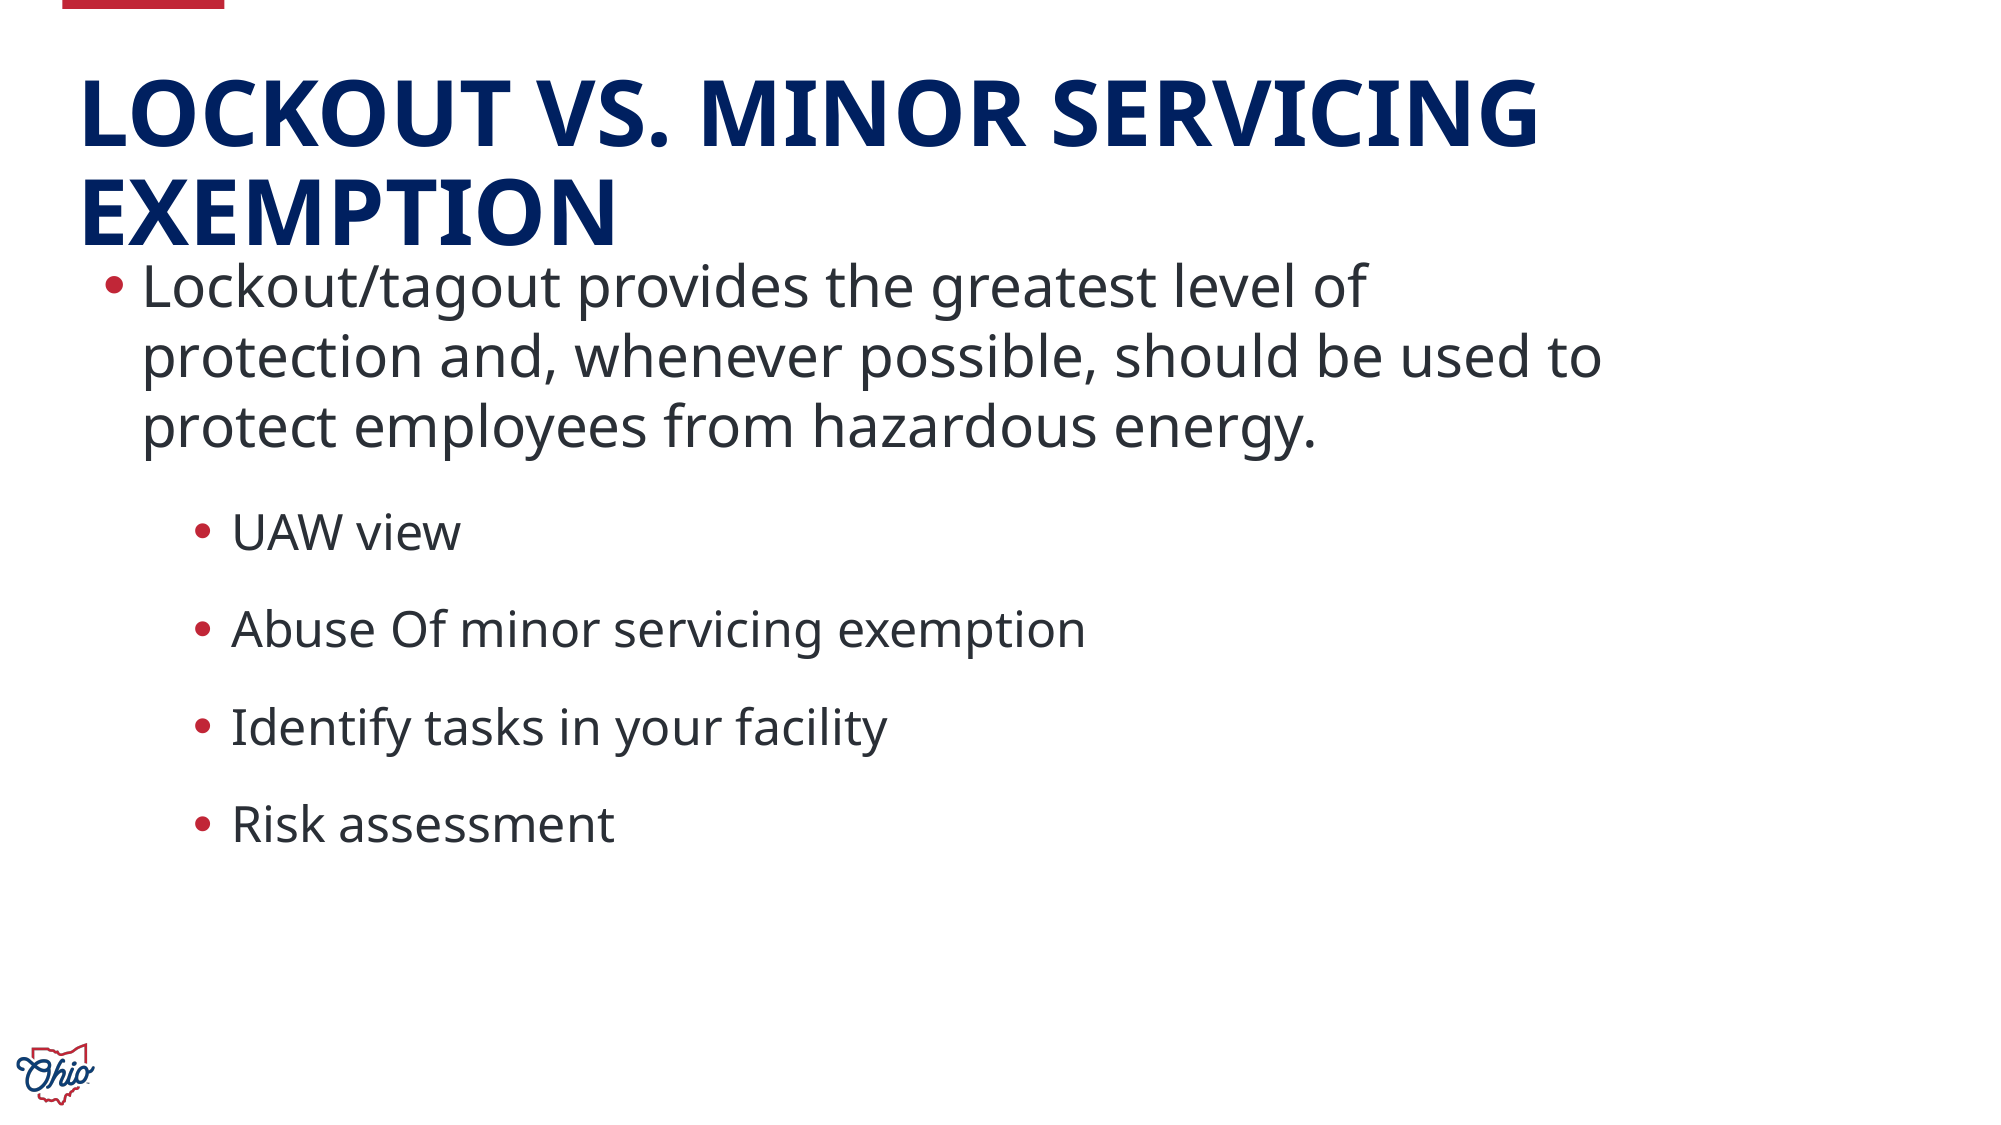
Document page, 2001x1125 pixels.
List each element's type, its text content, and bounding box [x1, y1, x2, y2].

list Lockout/tagout provides the greatest level of protection and, whenever possible, should be used to protect employees from hazardous energy. UAW view Abuse Of minor servicing exemption Identify tasks in your facility Risk assessment [88, 241, 1659, 884]
picture [16, 1043, 95, 1106]
title Lockout Vs. Minor Servicing Exemption [62, 59, 1938, 278]
